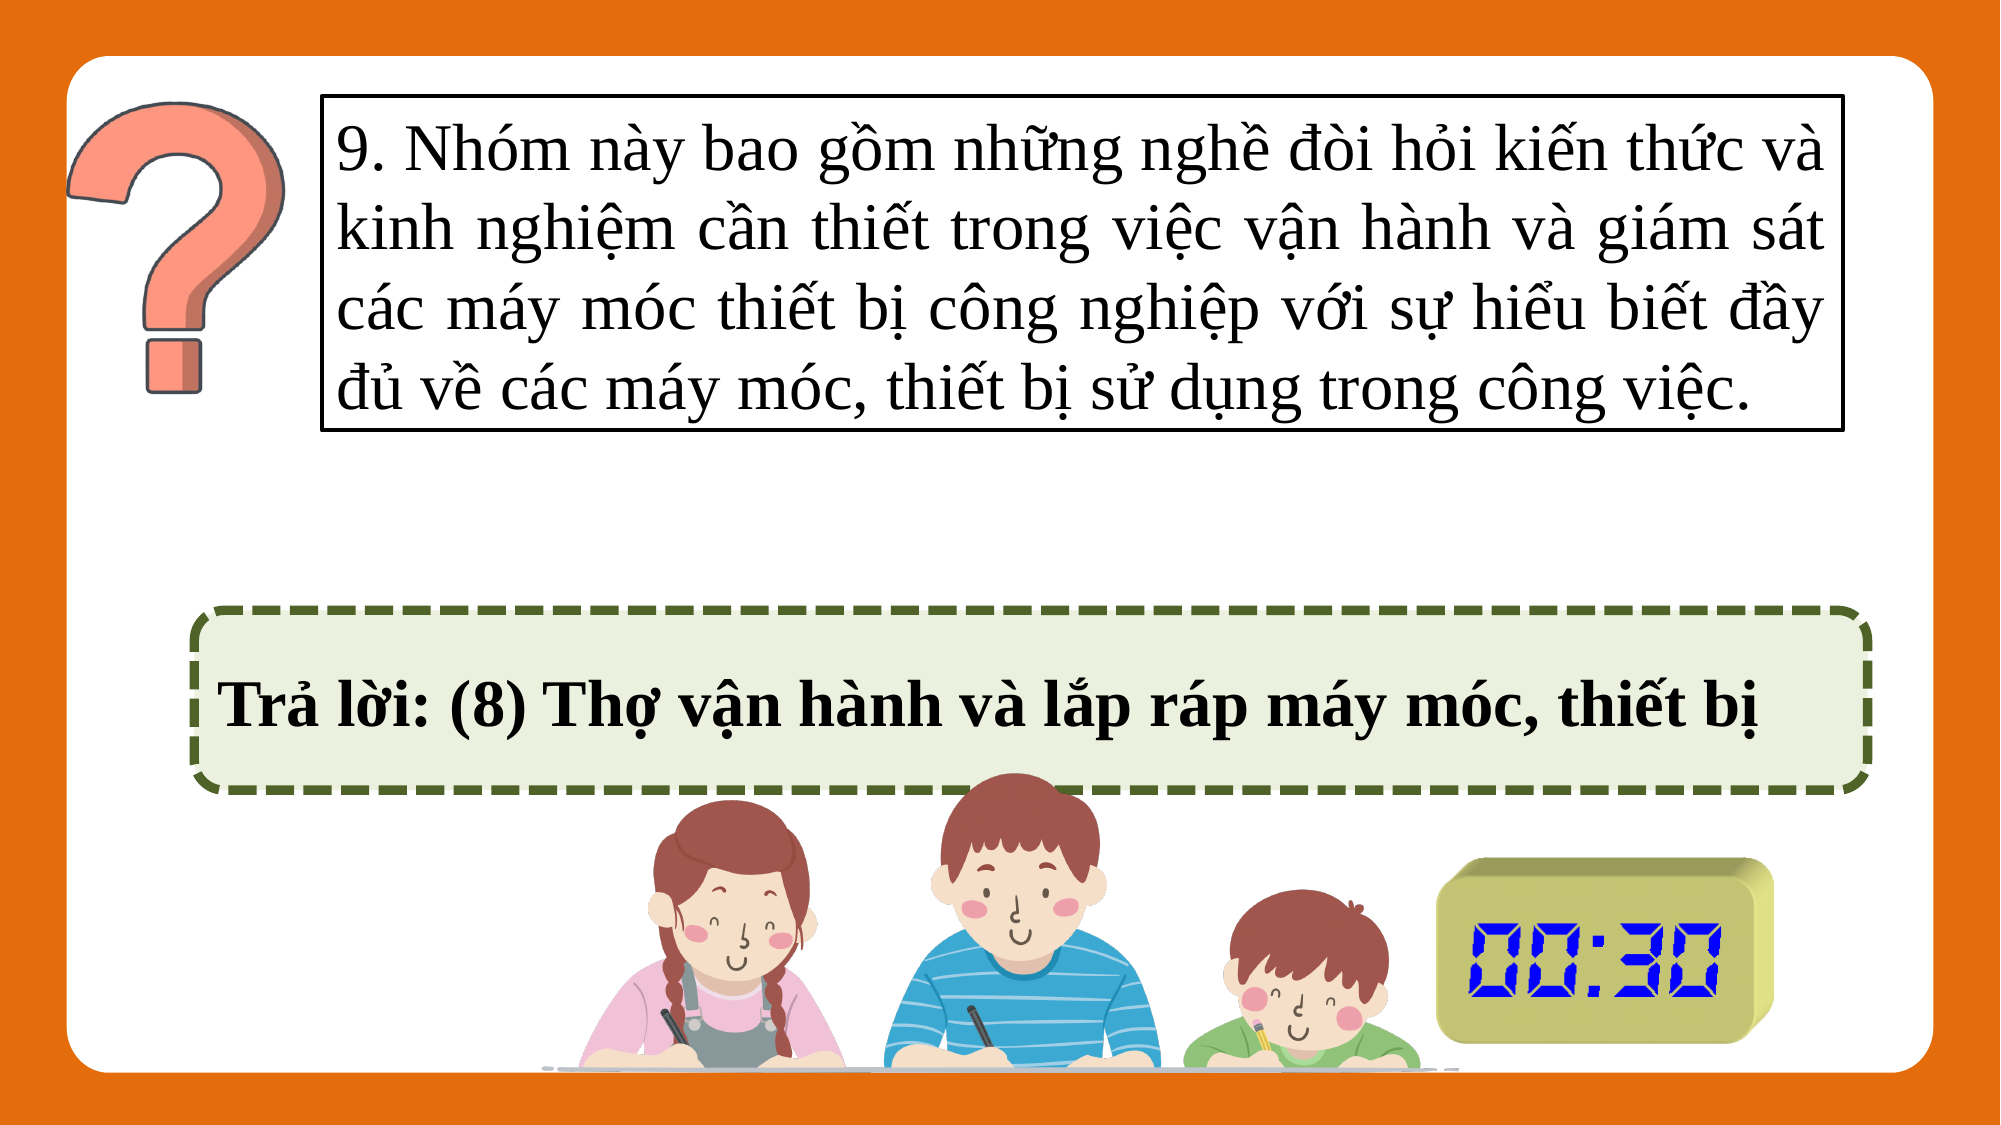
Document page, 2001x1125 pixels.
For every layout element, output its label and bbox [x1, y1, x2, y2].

text_box [66, 55, 1934, 1073]
picture [0, 53, 368, 440]
picture [539, 772, 1774, 1073]
